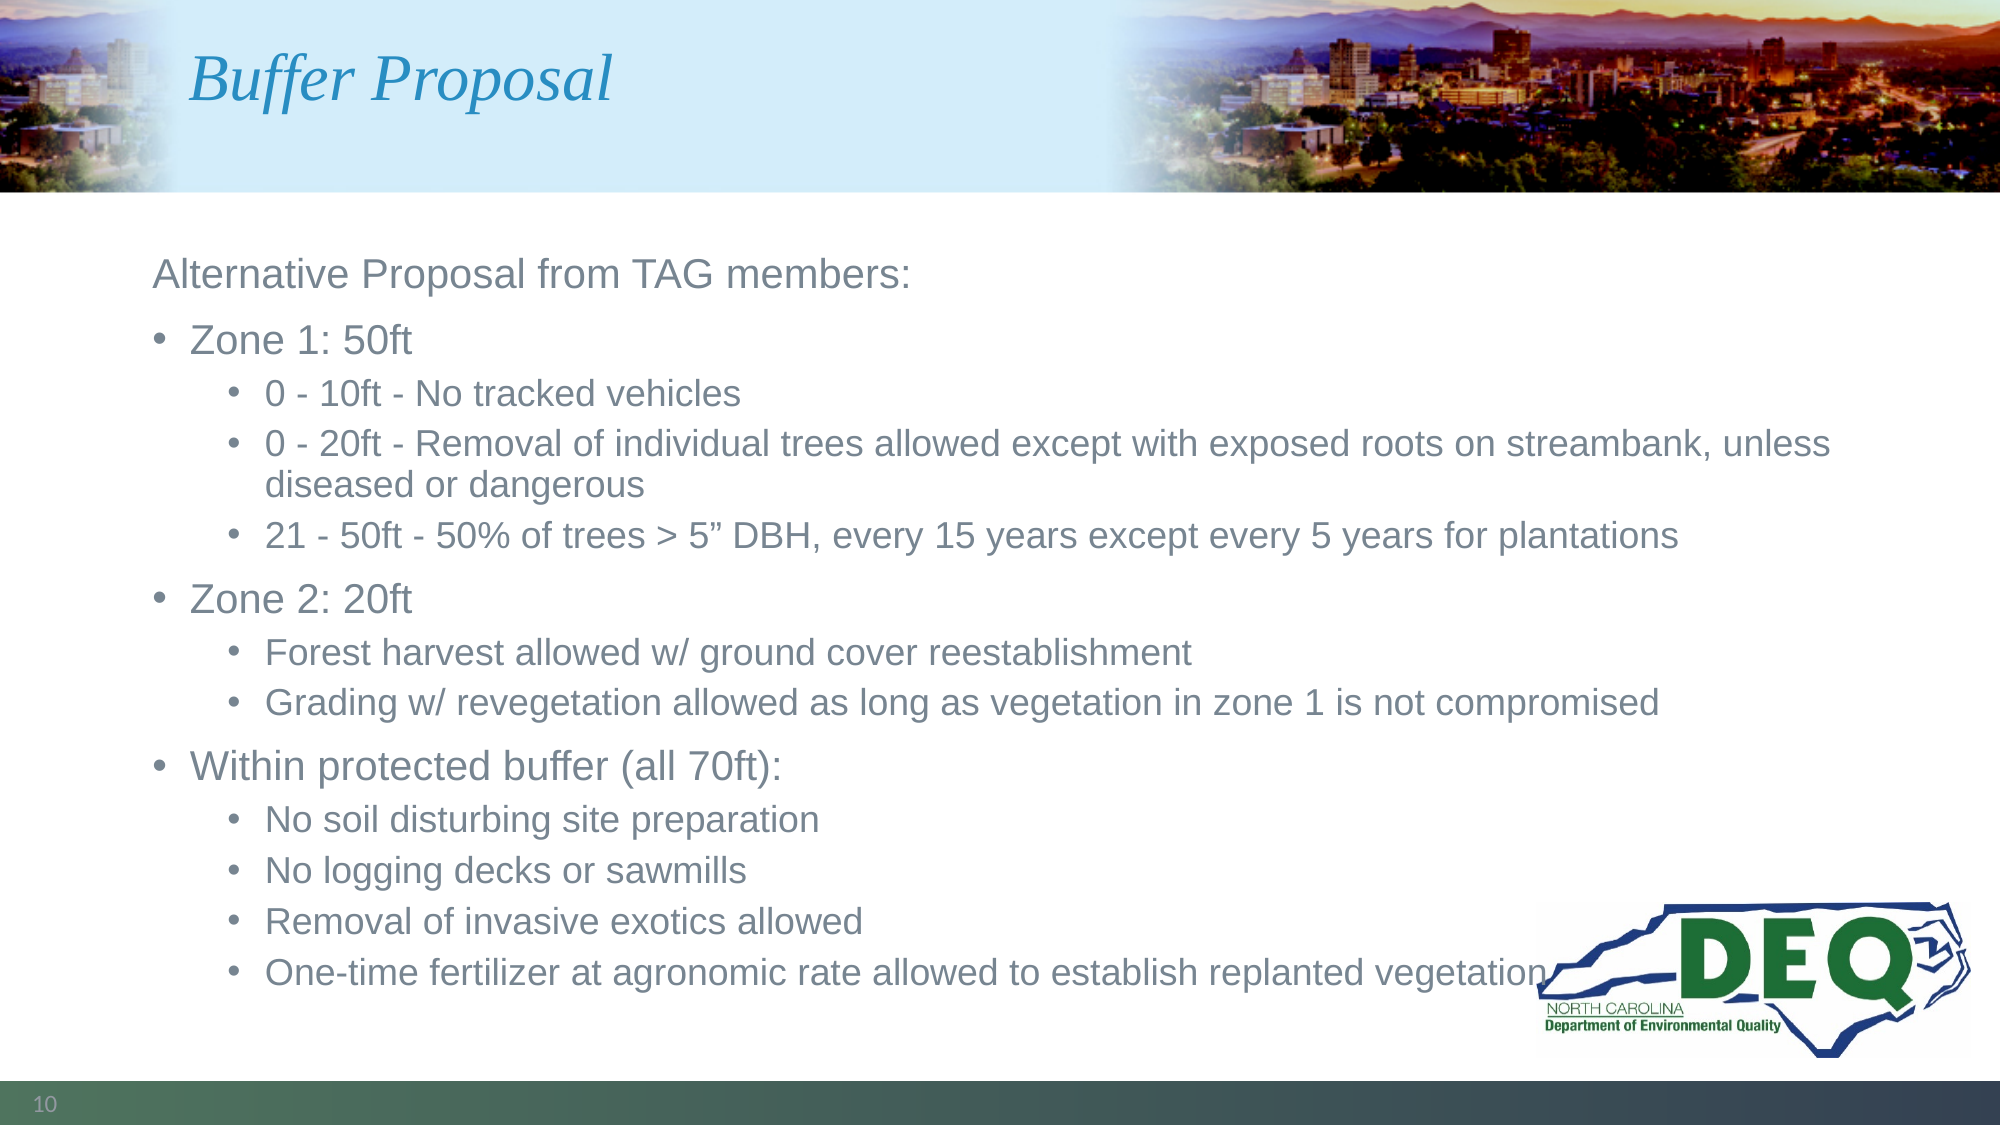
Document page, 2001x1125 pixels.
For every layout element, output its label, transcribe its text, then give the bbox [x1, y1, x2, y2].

slide_number 10 [17, 1091, 468, 1114]
title Buffer Proposal [173, 33, 1163, 126]
picture [0, 0, 2000, 219]
list Alternative Proposal from TAG members: Zone 1: 50ft 0 - 10ft - No tracked vehicles 0 - 20ft - Removal of individual trees allowed except with exposed roots on streambank, unless diseased or dangerous 21 - 50ft - 50% of trees > 5” DBH, every 15 years except every 5 years for plantations Zone 2: 20ft Forest harvest allowed w/ ground cover reestablishment Grading w/ revegetation allowed as long as vegetation in zone 1 is not compromised Within protected buffer (all 70ft): No soil disturbing site preparation No logging decks or sawmills Removal of invasive exotics allowed One-time fertilizer at agronomic rate allowed to establish replanted vegetation [137, 244, 1863, 1025]
picture [1536, 902, 1971, 1058]
